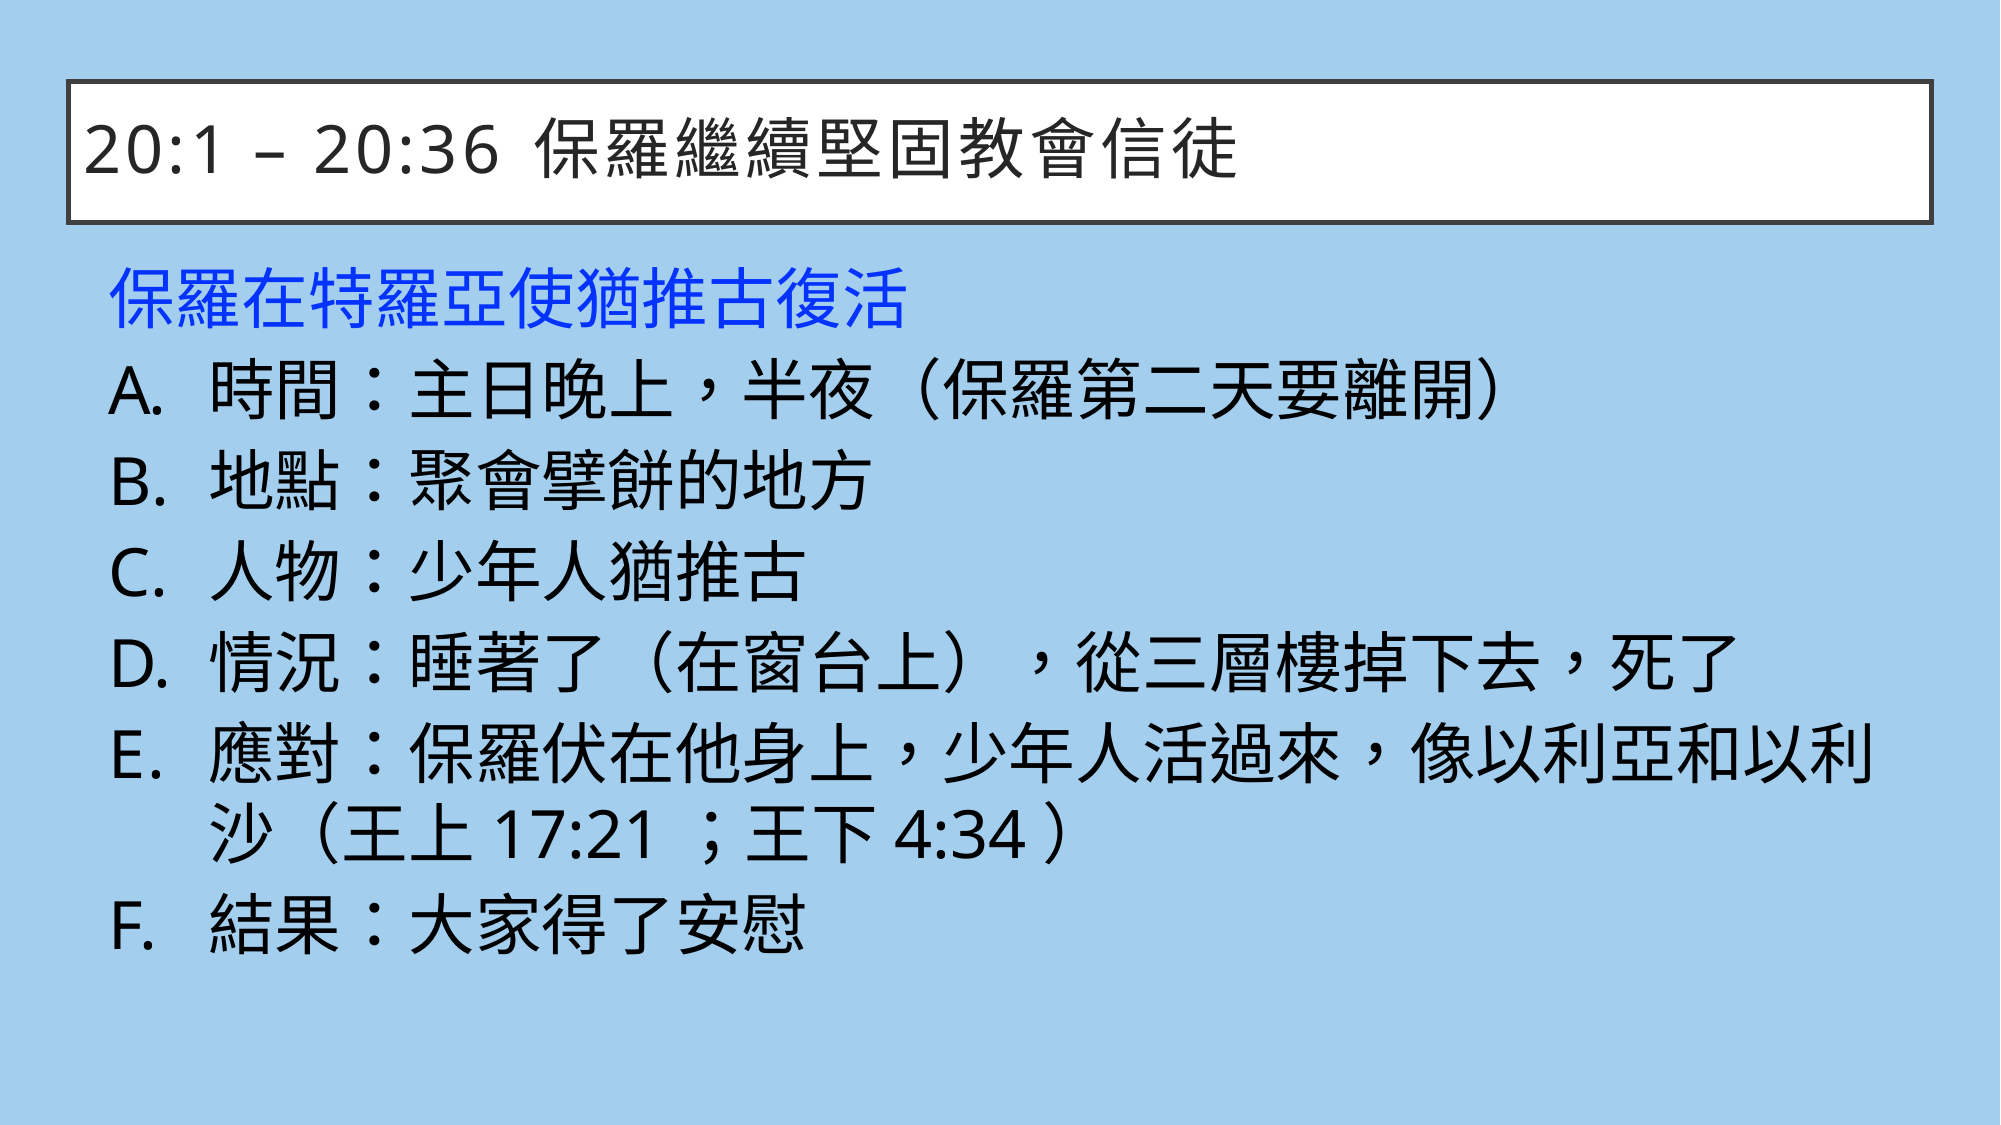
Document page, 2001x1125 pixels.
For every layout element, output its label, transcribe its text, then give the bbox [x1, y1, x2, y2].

list 保羅在特羅亞使猶推古復活 時間：主日晚上，半夜（保羅第二天要離開） 地點：聚會擘餅的地方 人物：少年人猶推古 情況：睡著了（在窗台上），從三層樓掉下去，死了 應對：保羅伏在他身上，少年人活過來，像以利亞和以利沙（王上17:21；王下4:34） 結果：大家得了安慰 [68, 241, 1953, 1125]
title 20:1 – 20:36 保羅繼續堅固教會信徒 [66, 79, 1934, 225]
